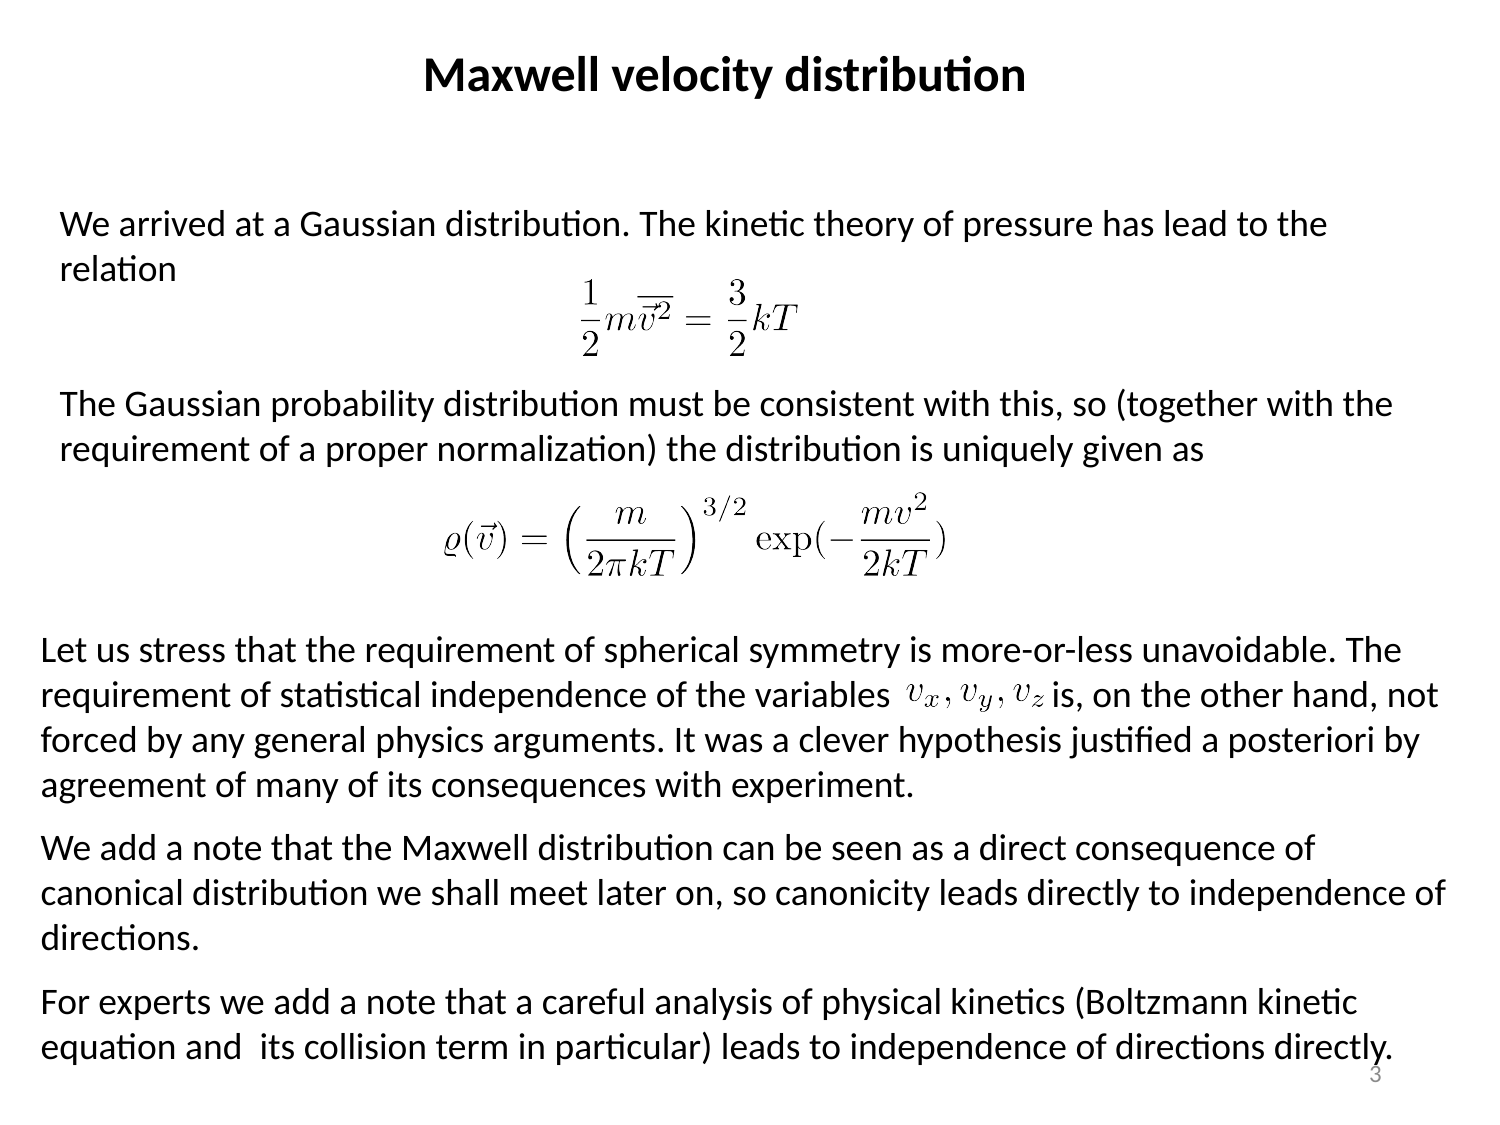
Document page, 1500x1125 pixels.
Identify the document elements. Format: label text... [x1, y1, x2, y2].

picture [905, 684, 1044, 712]
slide_number 3 [1059, 1042, 1397, 1103]
text_box We arrived at a Gaussian distribution. The kinetic theory of pressure has lead to the relation The Gaussian probability distribution must be consistent with this, so (together with the requirement of a proper normalization) the distribution is uniquely given as [44, 191, 1450, 477]
text_box Let us stress that the requirement of spherical symmetry is more-or-less unavoidable. The requirement of statistical independence of the variables is, on the other hand, not forced by any general physics arguments. It was a clever hypothesis justified a posteriori by agreement of many of its consequences with experiment. We add a note that the Maxwell distribution can be seen as a direct consequence of canonical distribution we shall meet later on, so canonicity leads directly to independence of directions. For experts we add a note that a careful analysis of physical kinetics (Boltzmann kinetic equation and its collision term in particular) leads to independence of directions directly. [25, 617, 1468, 1075]
picture [581, 279, 798, 356]
picture [444, 492, 945, 576]
text_box Maxwell velocity distribution [130, 34, 1319, 110]
